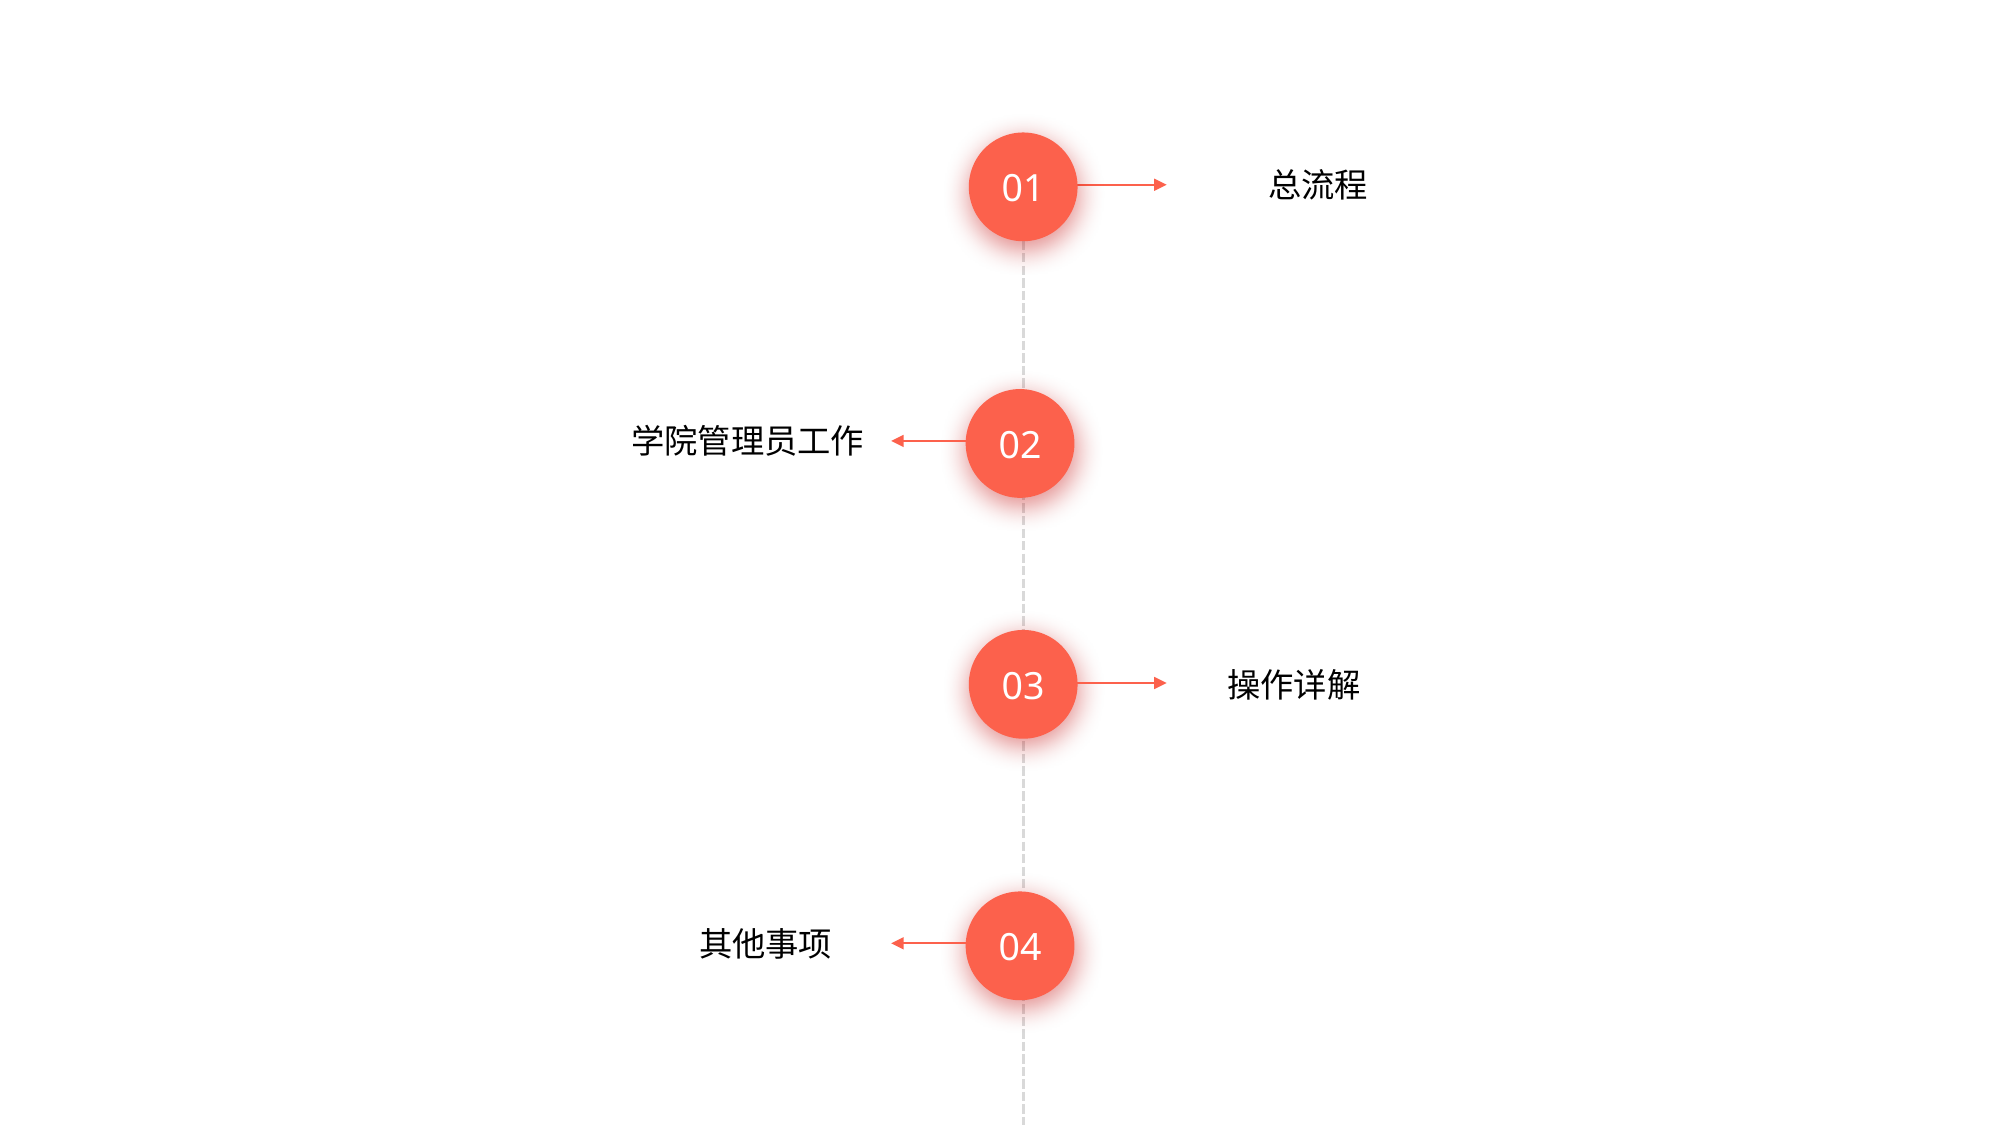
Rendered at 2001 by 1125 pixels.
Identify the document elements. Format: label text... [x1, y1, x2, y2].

text_box 02 [1024, 388, 1076, 499]
text_box 操作详解 [1137, 656, 1477, 713]
text_box 学院管理员工作 [541, 413, 881, 469]
text_box 04 [1024, 890, 1076, 1002]
text_box 01 [967, 131, 1079, 243]
text_box 其他事项 [609, 915, 881, 972]
text_box 03 [1024, 628, 1079, 740]
text_box 04 [964, 890, 1022, 1002]
text_box 总流程 [1178, 157, 1434, 213]
text_box 03 [967, 628, 1022, 740]
text_box 02 [964, 388, 1022, 499]
